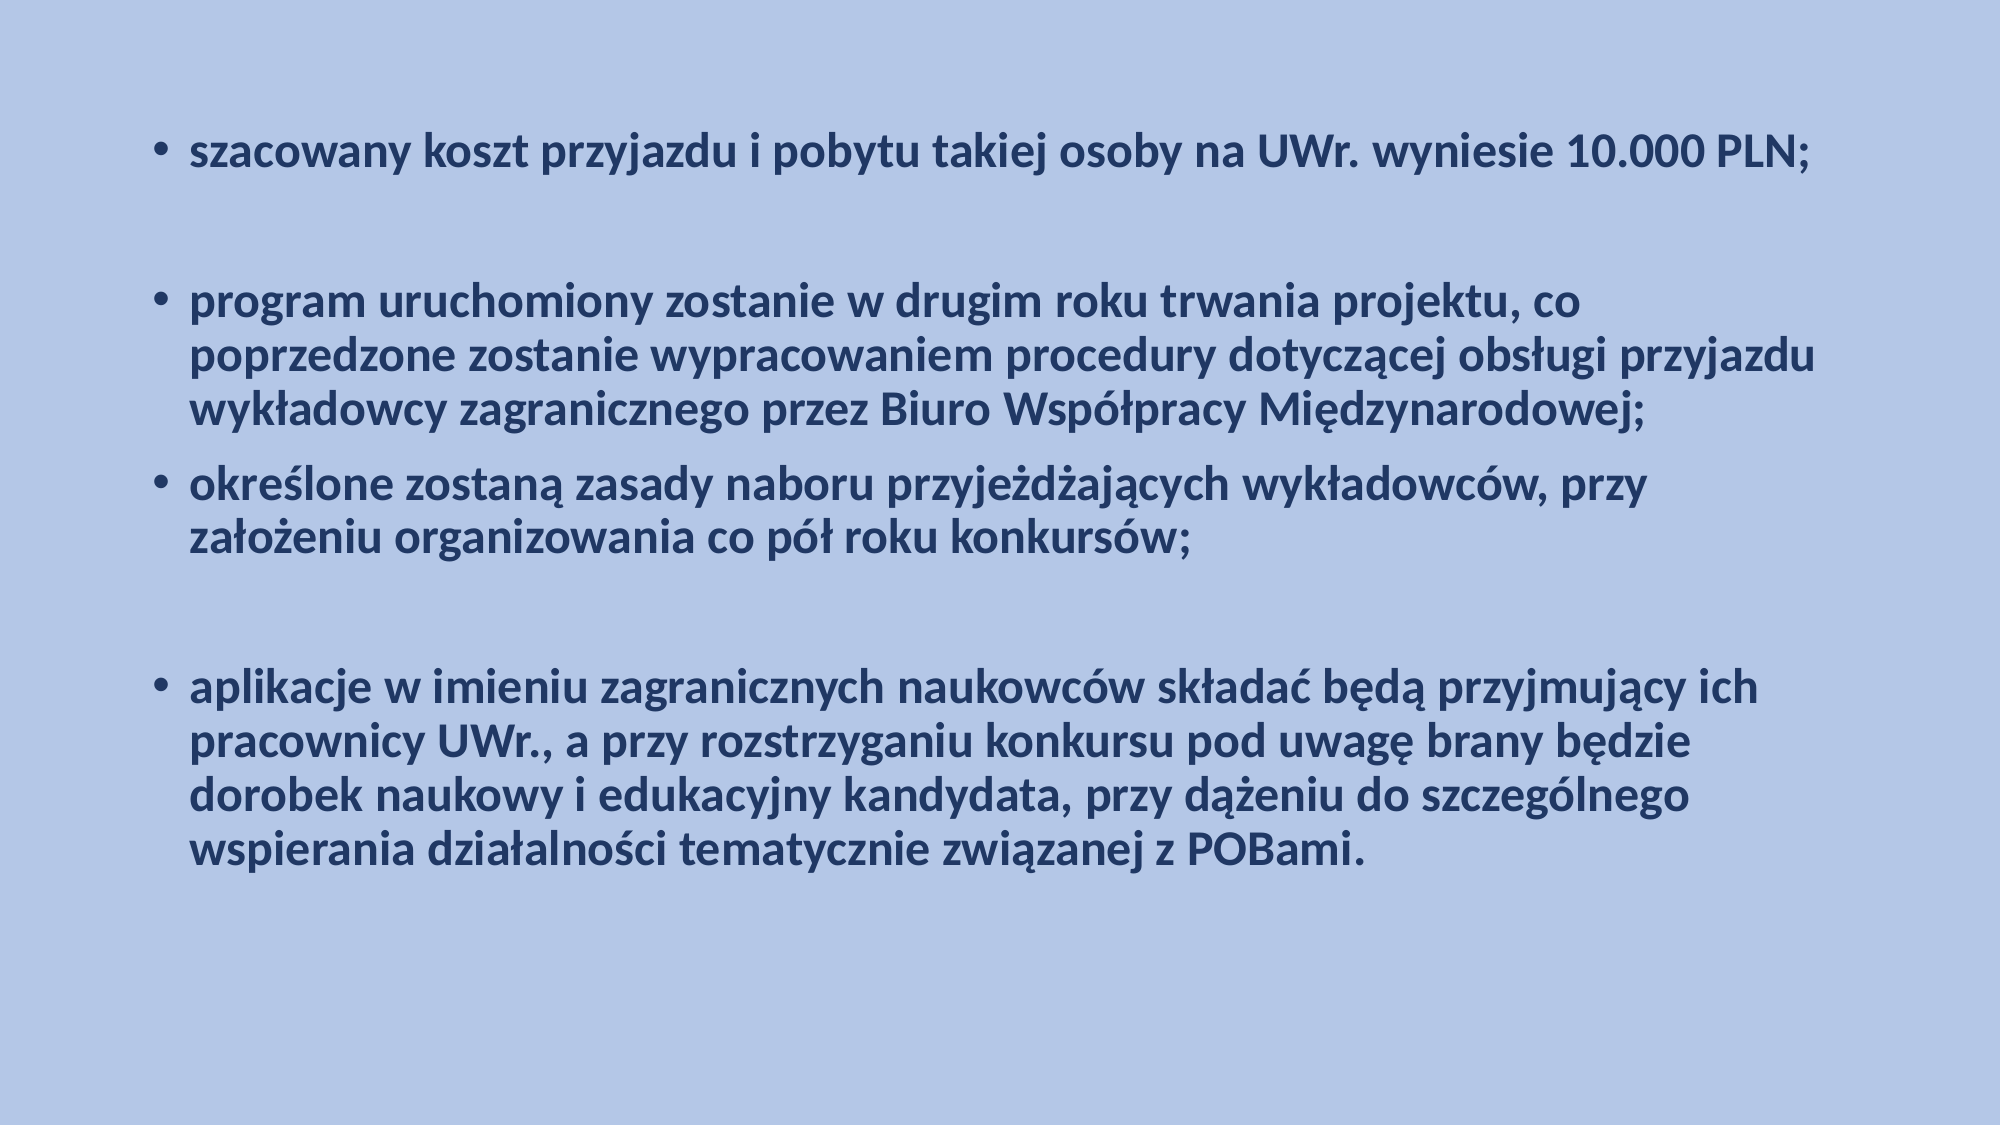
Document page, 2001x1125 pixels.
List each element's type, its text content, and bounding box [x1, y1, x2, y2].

list szacowany koszt przyjazdu i pobytu takiej osoby na UWr. wyniesie 10.000 PLN; program uruchomiony zostanie w drugim roku trwania projektu, co poprzedzone zostanie wypracowaniem procedury dotyczącej obsługi przyjazdu wykładowcy zagranicznego przez Biuro Współpracy Międzynarodowej; określone zostaną zasady naboru przyjeżdżających wykładowców, przy założeniu organizowania co pół roku konkursów; aplikacje w imieniu zagranicznych naukowców składać będą przyjmujący ich pracownicy UWr., a przy rozstrzyganiu konkursu pod uwagę brany będzie dorobek naukowy i edukacyjny kandydata, przy dążeniu do szczególnego wspierania działalności tematycznie związanej z POBami. [137, 116, 1863, 1014]
